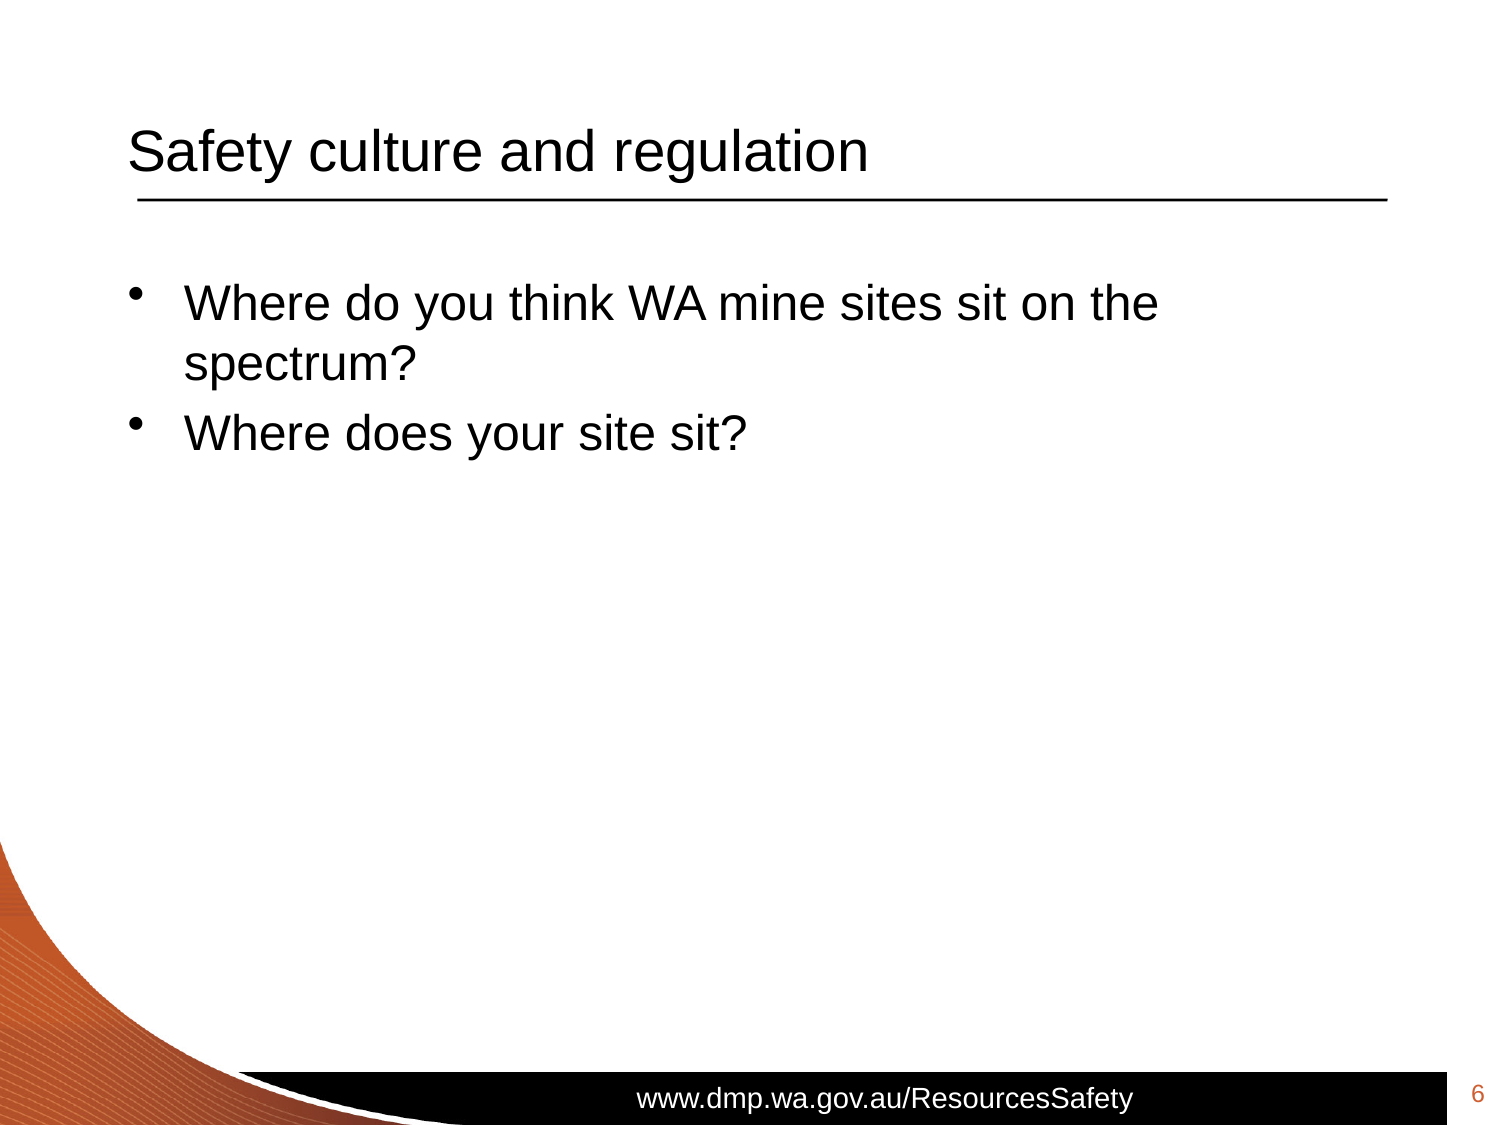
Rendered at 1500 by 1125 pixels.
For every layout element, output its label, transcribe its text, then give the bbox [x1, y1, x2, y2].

slide_number 6 [1293, 1070, 1500, 1125]
list Where do you think WA mine sites sit on the spectrum? Where does your site sit? [112, 262, 1388, 1001]
picture [0, 825, 1447, 1125]
title Safety culture and regulation [111, 54, 1388, 243]
